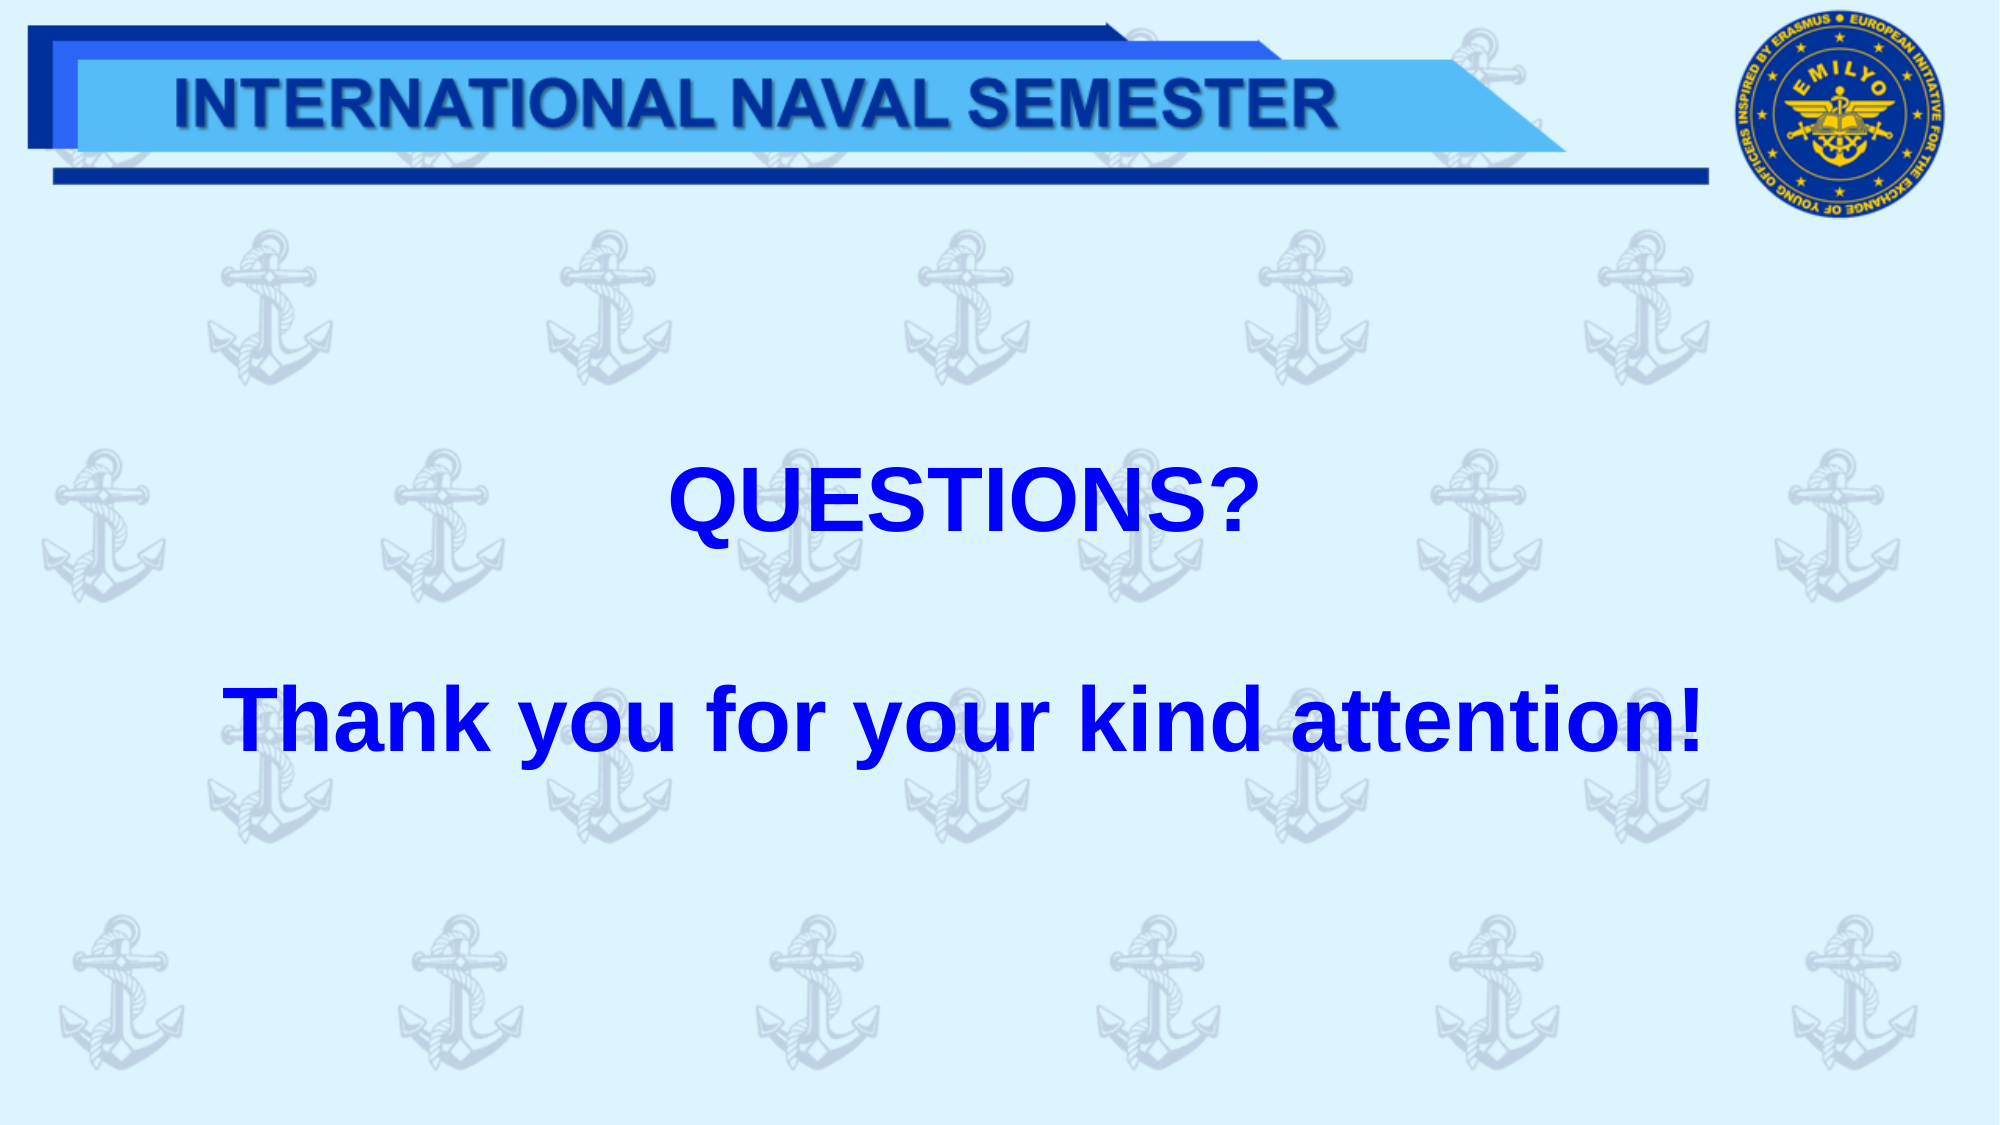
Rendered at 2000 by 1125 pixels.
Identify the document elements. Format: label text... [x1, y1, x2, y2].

text_box QUESTIONS? Thank you for your kind attention! [0, 432, 1960, 955]
picture [0, 0, 2000, 1125]
